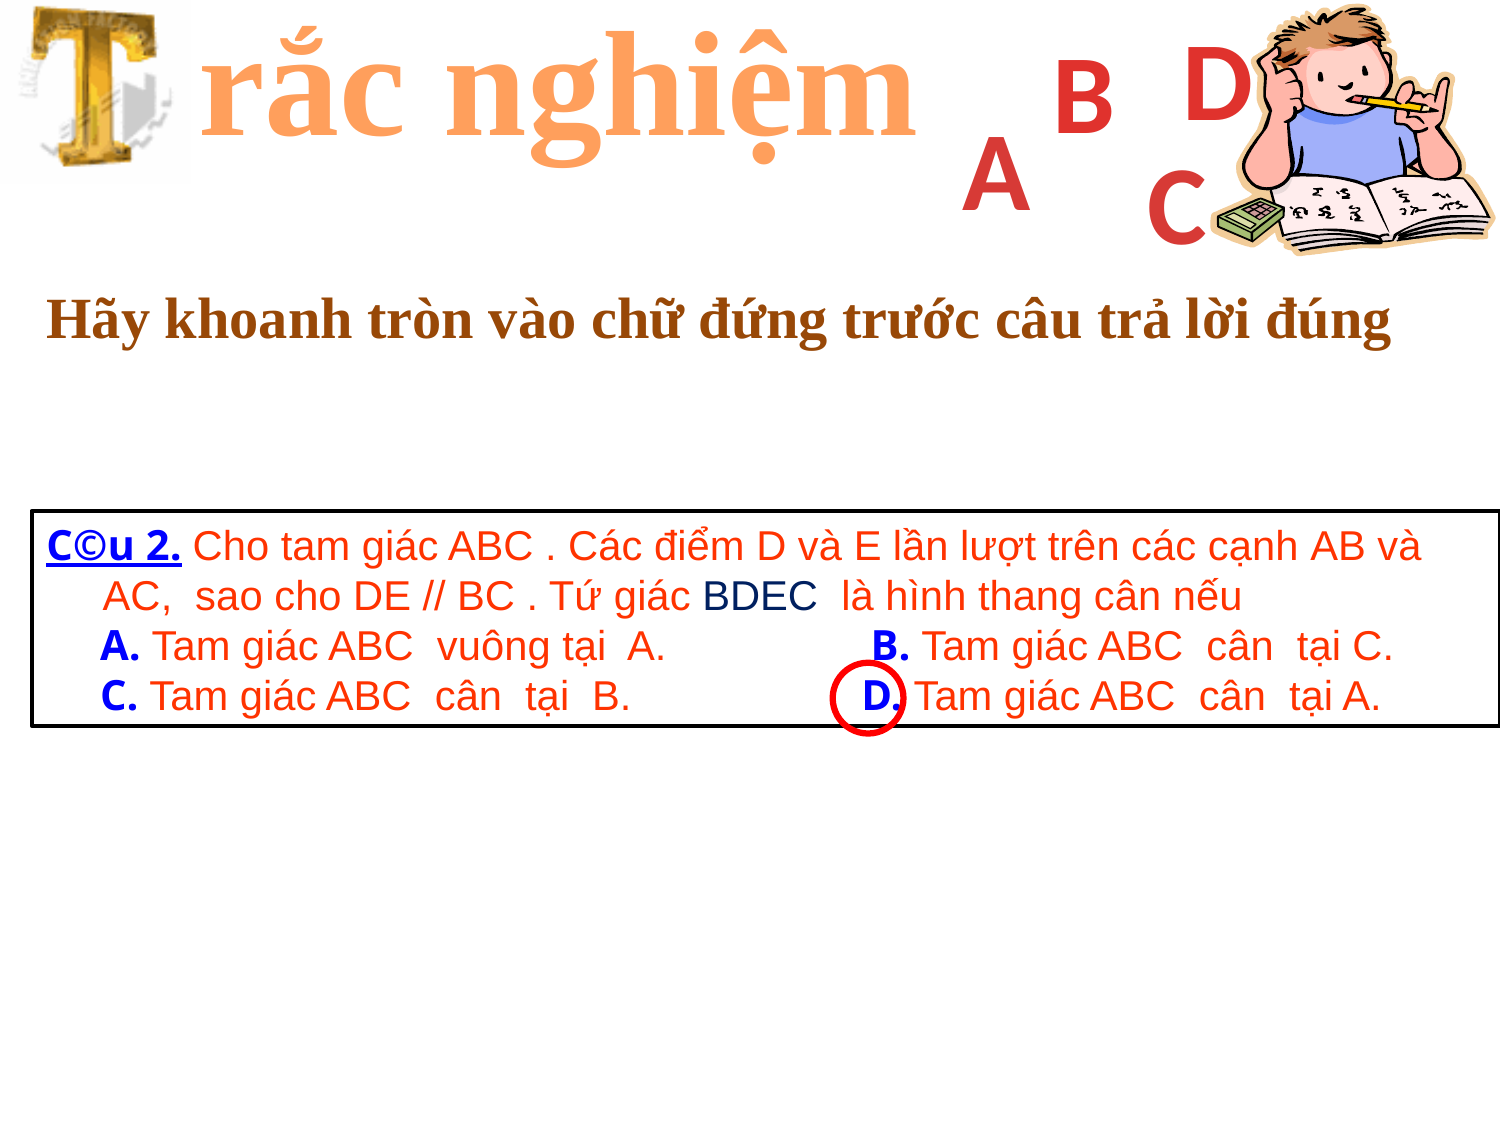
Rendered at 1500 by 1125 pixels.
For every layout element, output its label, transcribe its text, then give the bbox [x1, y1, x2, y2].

text_box Hãy khoanh tròn vào chữ đứng trước câu trả lời đúng [31, 272, 1500, 358]
text_box D [1168, 0, 1207, 151]
text_box rắc nghiệm [194, 0, 1063, 173]
picture [1209, 0, 1500, 261]
text_box [832, 662, 904, 734]
text_box C [1137, 124, 1163, 272]
text_box A [947, 90, 1045, 241]
text_box B [1037, 13, 1131, 164]
picture [0, 0, 191, 184]
text_box C©u 2. Cho tam giác ABC . Các điểm D và E lần lượt trên các cạnh AB và AC, sao cho DE // BC . Tứ giác BDEC là hình thang cân nếu A. Tam giác ABC vuông tại A. B. Tam giác ABC cân tại C. C. Tam giác ABC cân tại B. D. Tam giác ABC cân tại A. [30, 509, 1500, 728]
